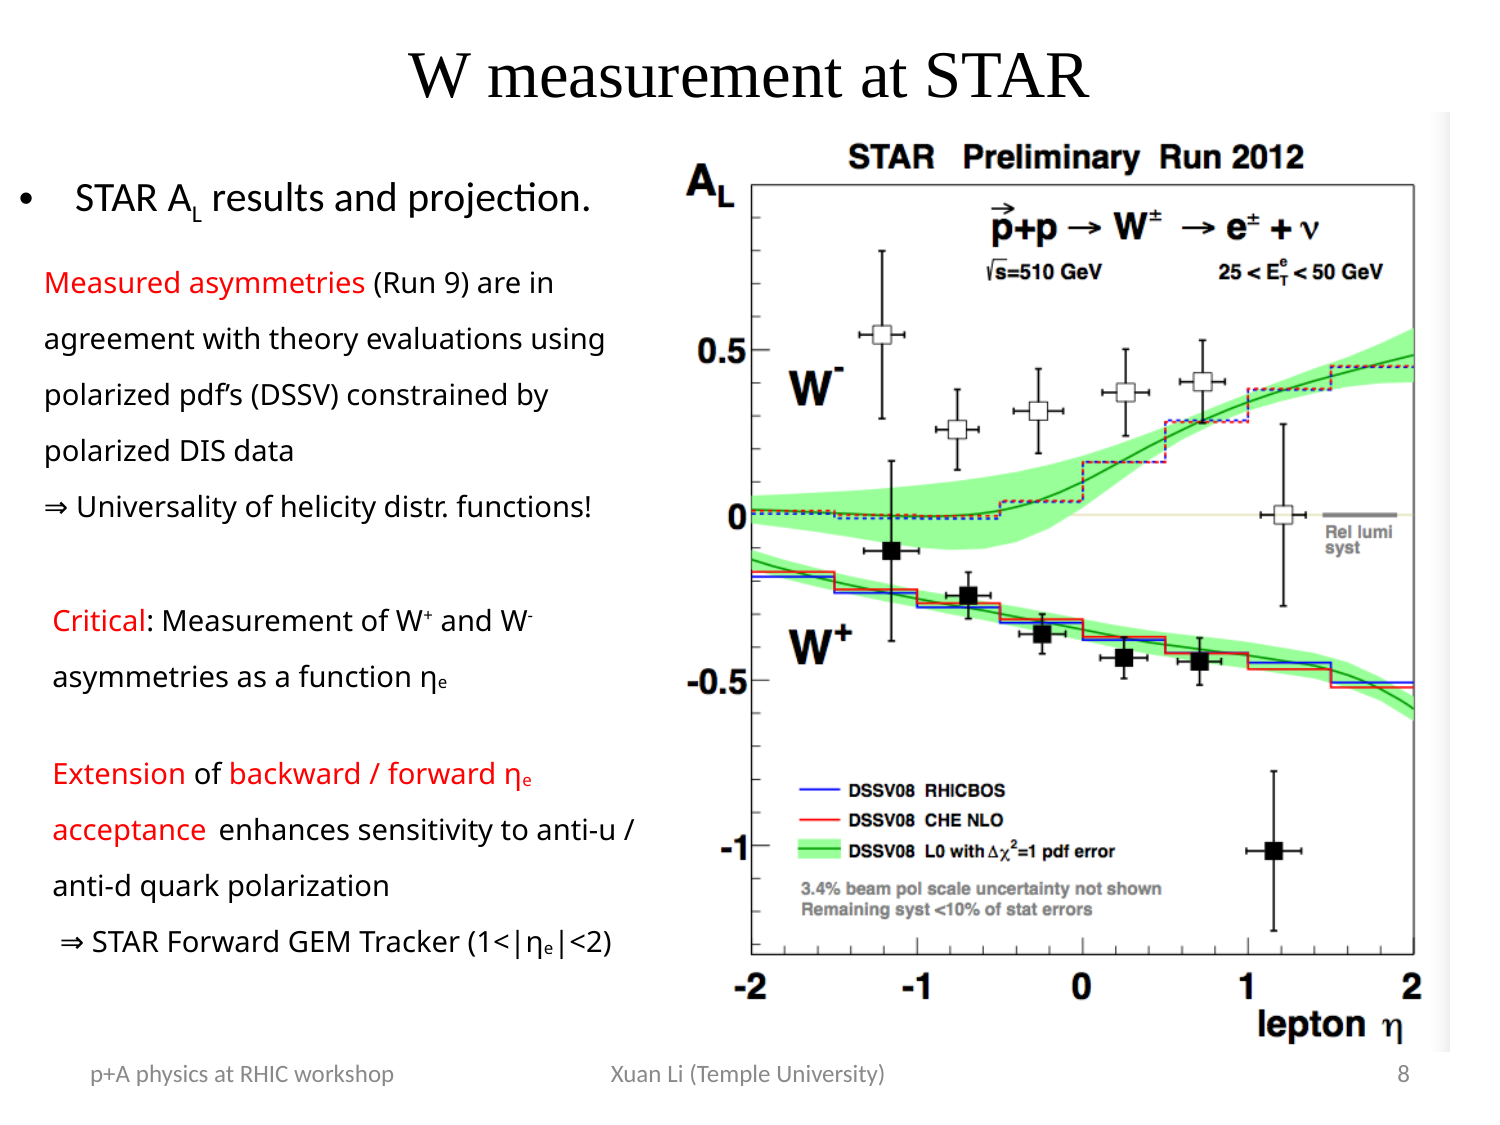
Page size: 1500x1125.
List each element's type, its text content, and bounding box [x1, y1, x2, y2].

text_box Critical: Measurement of W+ and W- asymmetries as a function ηe Extension of backward / forward ηe acceptance enhances sensitivity to anti-u / anti-d quark polarization ⇒ STAR Forward GEM Tracker (1<|ηe|<2) [45, 562, 669, 977]
title W measurement at STAR [74, 0, 1426, 143]
footer Xuan Li (Temple University) [510, 1042, 986, 1103]
slide_number p+A physics at RHIC workshop [75, 1042, 425, 1103]
text_box Measured asymmetries (Run 9) are in agreement with theory evaluations using polarized pdf’s (DSSV) constrained by polarized DIS data ⇒ Universality of helicity distr. functions! [37, 263, 650, 538]
picture [674, 112, 1451, 1053]
text_box STAR AL results and projection. [4, 162, 663, 263]
slide_number 8 [1074, 1062, 1425, 1103]
